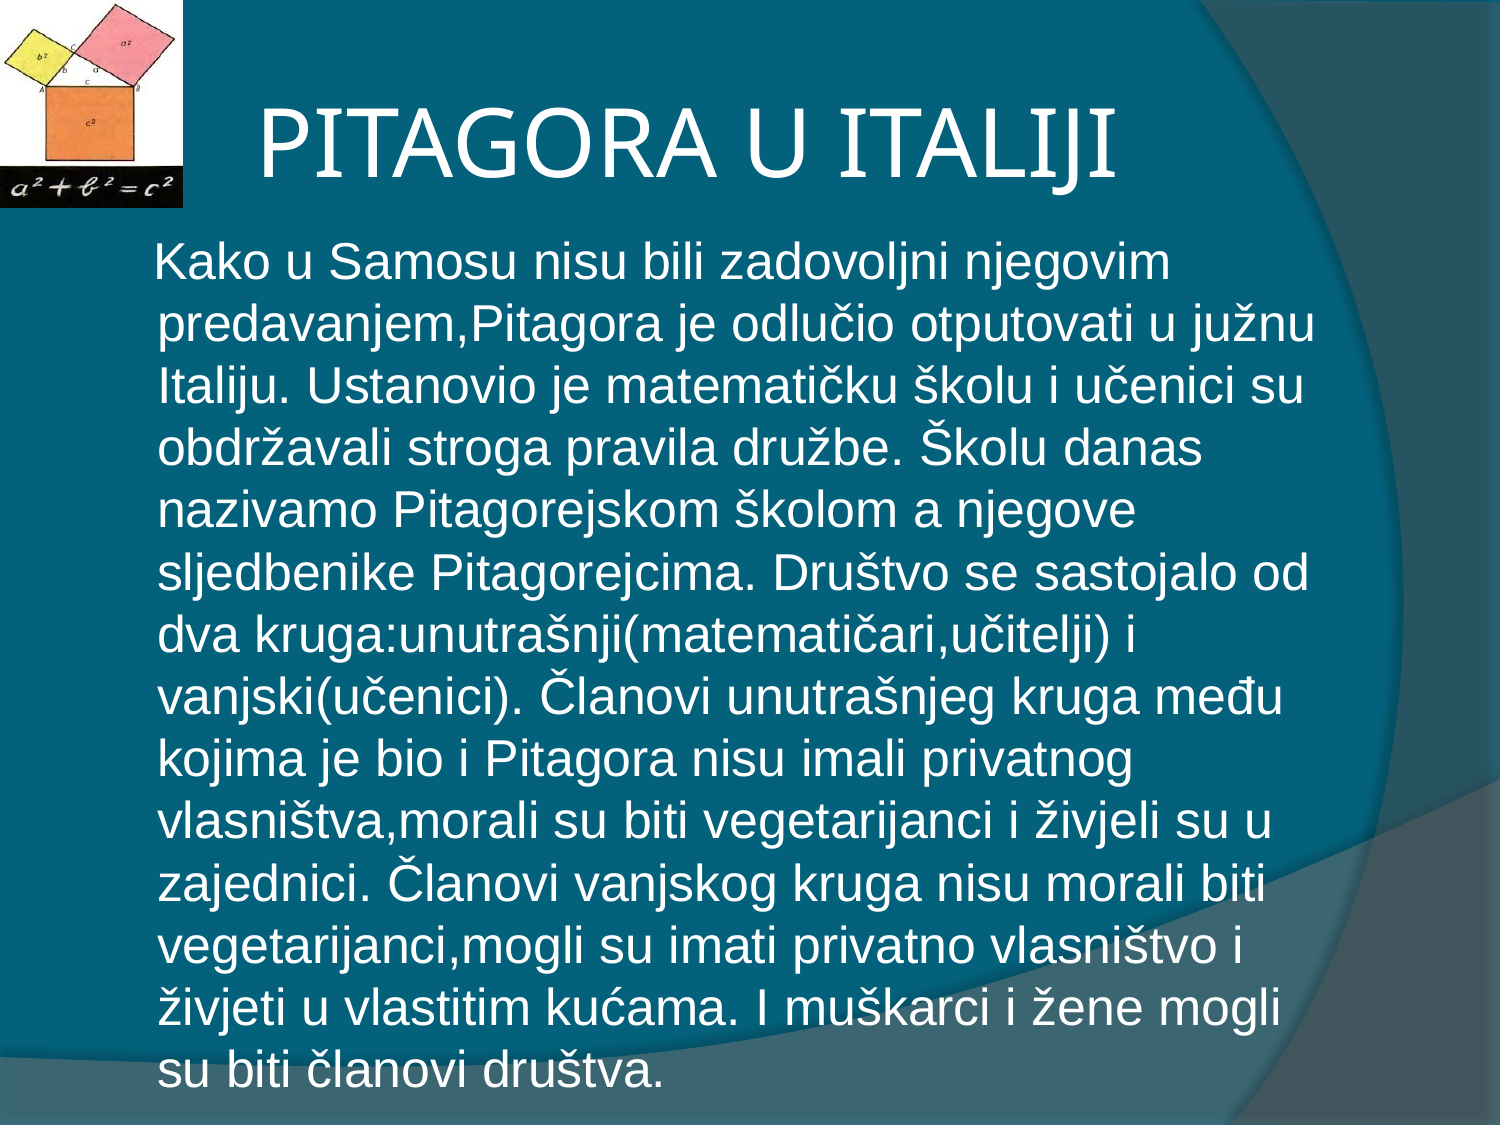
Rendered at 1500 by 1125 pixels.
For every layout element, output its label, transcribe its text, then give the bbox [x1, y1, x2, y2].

list Kako u Samosu nisu bili zadovoljni njegovim predavanjem,Pitagora je odlučio otputovati u južnu Italiju. Ustanovio je matematičku školu i učenici su obdržavali stroga pravila družbe. Školu danas nazivamo Pitagorejskom školom a njegove sljedbenike Pitagorejcima. Društvo se sastojalo od dva kruga:unutrašnji(matematičari,učitelji) i vanjski(učenici). Članovi unutrašnjeg kruga među kojima je bio i Pitagora nisu imali privatnog vlasništva,morali su biti vegetarijanci i živjeli su u zajednici. Članovi vanjskog kruga nisu morali biti vegetarijanci,mogli su imati privatno vlasništvo i živjeti u vlastitim kućama. I muškarci i žene mogli su biti članovi društva. [75, 219, 1353, 1125]
picture [0, 0, 182, 207]
title PITAGORA U ITALIJI [75, 45, 1300, 219]
